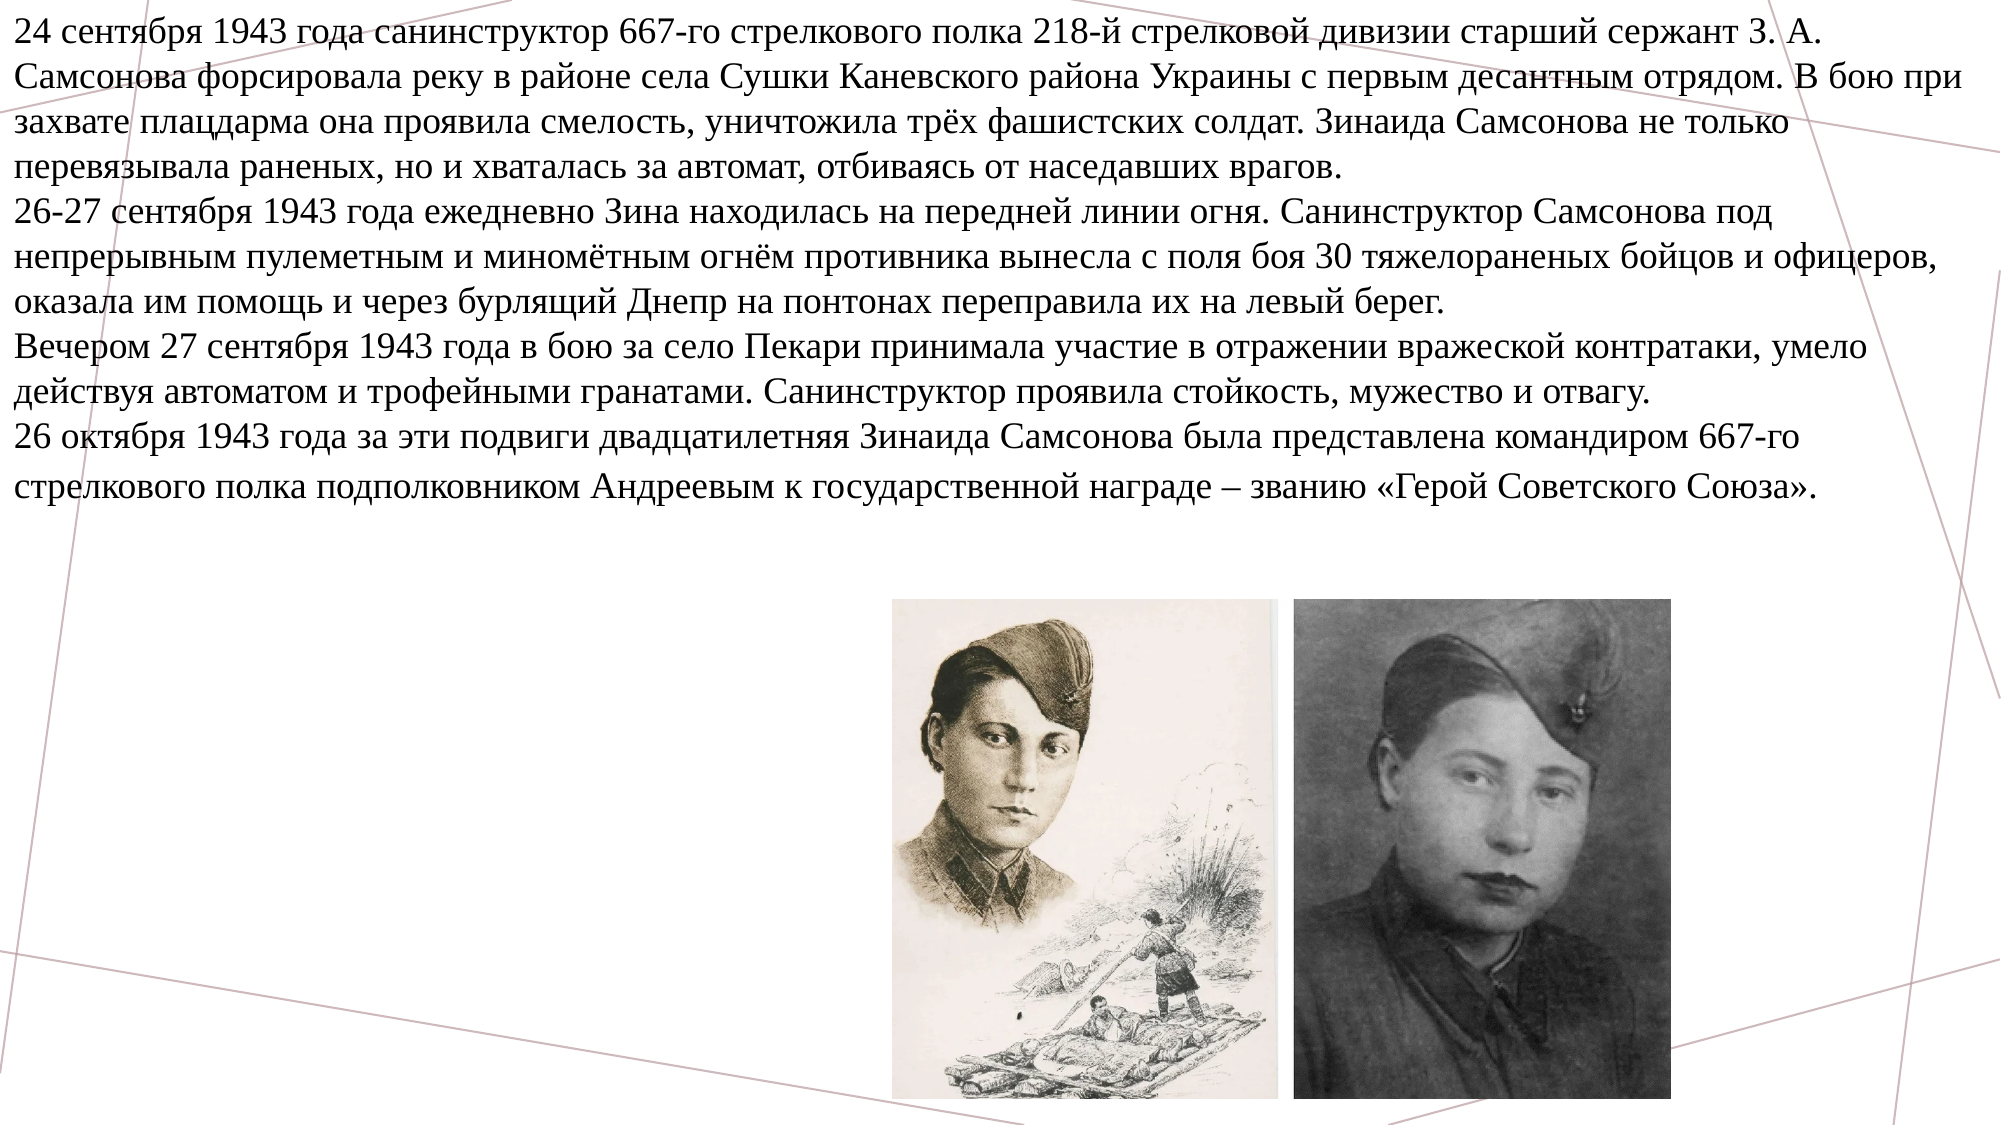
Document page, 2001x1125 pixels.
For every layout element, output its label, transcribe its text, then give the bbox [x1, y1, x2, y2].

picture [892, 599, 1671, 1099]
text_box 24 сентября 1943 года санинструктор 667-го стрелкового полка 218-й стрелковой дивизии старший сержант З. А. Самсонова форсировала реку в районе села Сушки Каневского района Украины с первым десантным отрядом. В бою при захвате плацдарма она проявила смелость, уничтожила трёх фашистских солдат. Зинаида Самсонова не только перевязывала раненых, но и хваталась за автомат, отбиваясь от наседавших врагов. 26-27 сентября 1943 года ежедневно Зина находилась на передней линии огня. Санинструктор Самсонова под непрерывным пулеметным и миномётным огнём противника вынесла с поля боя 30 тяжелораненых бойцов и офицеров, оказала им помощь и через бурлящий Днепр на понтонах переправила их на левый берег. Вечером 27 сентября 1943 года в бою за село Пекари принимала участие в отражении вражеской контратаки, умело действуя автоматом и трофейными гранатами. Санинструктор проявила стойкость, мужество и отвагу. 26 октября 1943 года за эти подвиги двадцатилетняя Зинаида Самсонова была представлена командиром 667-го стрелкового полка подполковником Андреевым к государственной награде – званию «Герой Советского Союза». [0, 0, 2000, 515]
